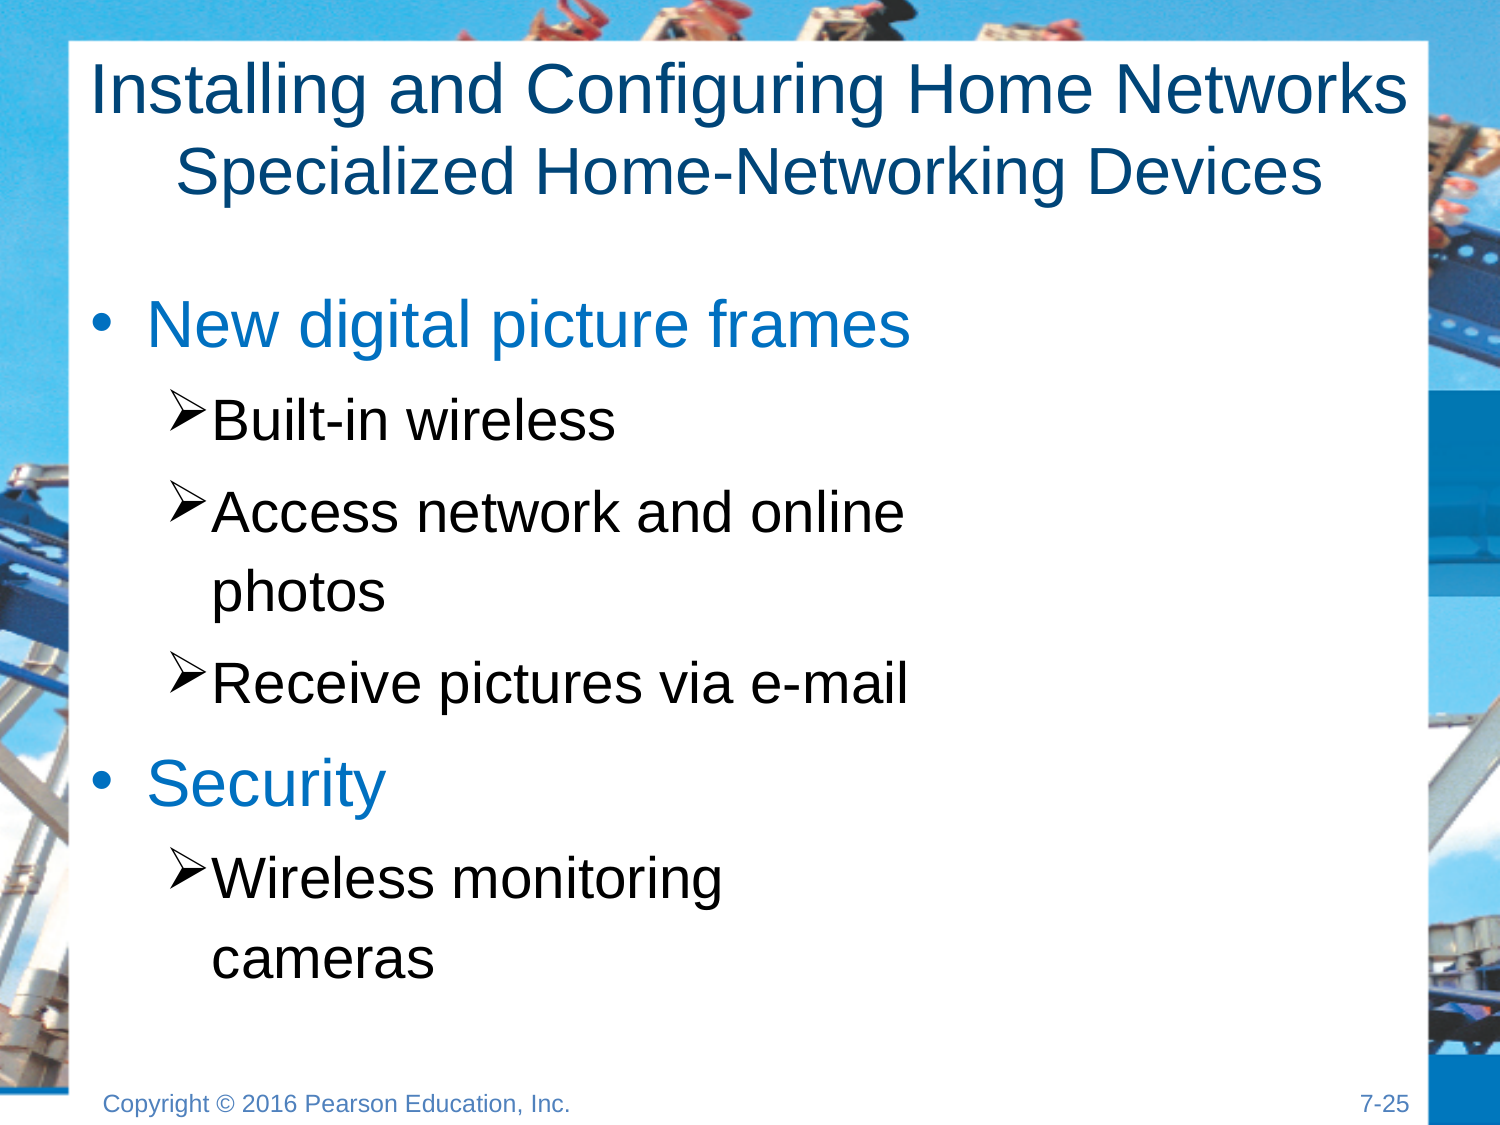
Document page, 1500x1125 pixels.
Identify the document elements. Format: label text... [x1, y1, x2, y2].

title Installing and Configuring Home Networks Specialized Home-Networking Devices [62, 37, 1438, 213]
picture [1478, 540, 1486, 550]
picture [1466, 548, 1478, 553]
picture [0, 0, 1500, 1125]
list New digital picture frames Built-in wireless Access network and online photos Receive pictures via e-mail Security Wireless monitoring cameras [75, 262, 963, 1100]
slide_number 7-24 [1200, 1080, 1425, 1125]
footer Copyright © 2016 Pearson Education, Inc. [87, 1080, 1138, 1125]
